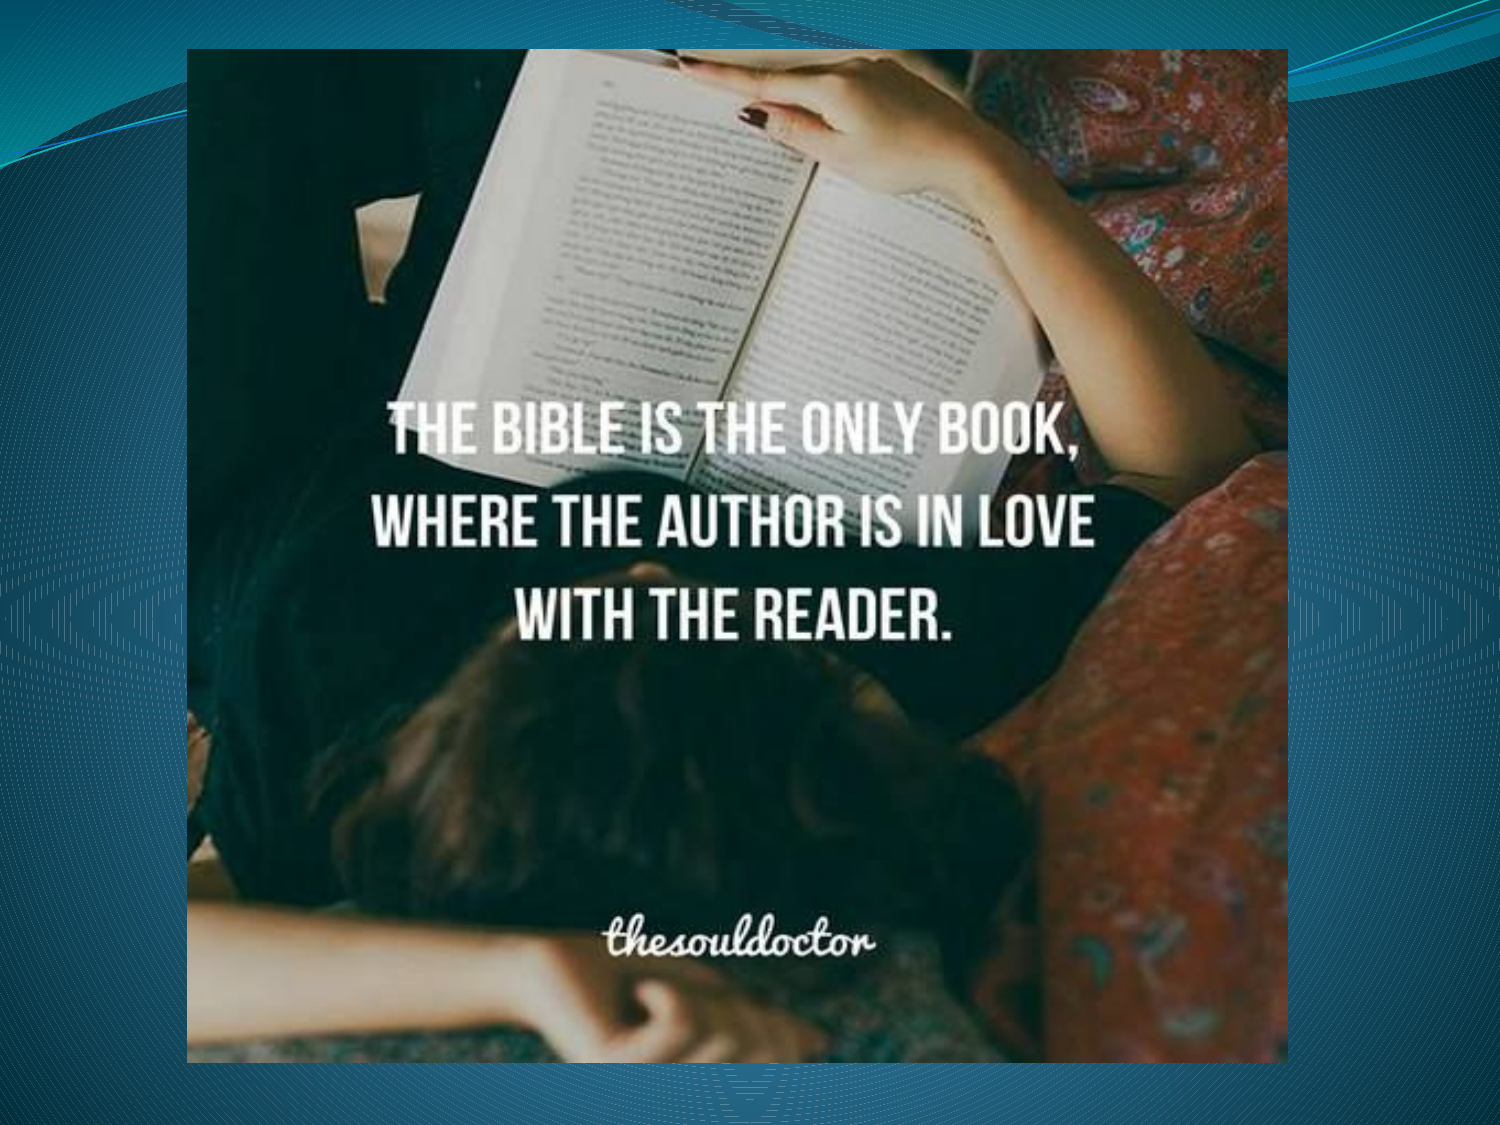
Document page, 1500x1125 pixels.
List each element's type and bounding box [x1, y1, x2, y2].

picture [187, 49, 1288, 1063]
